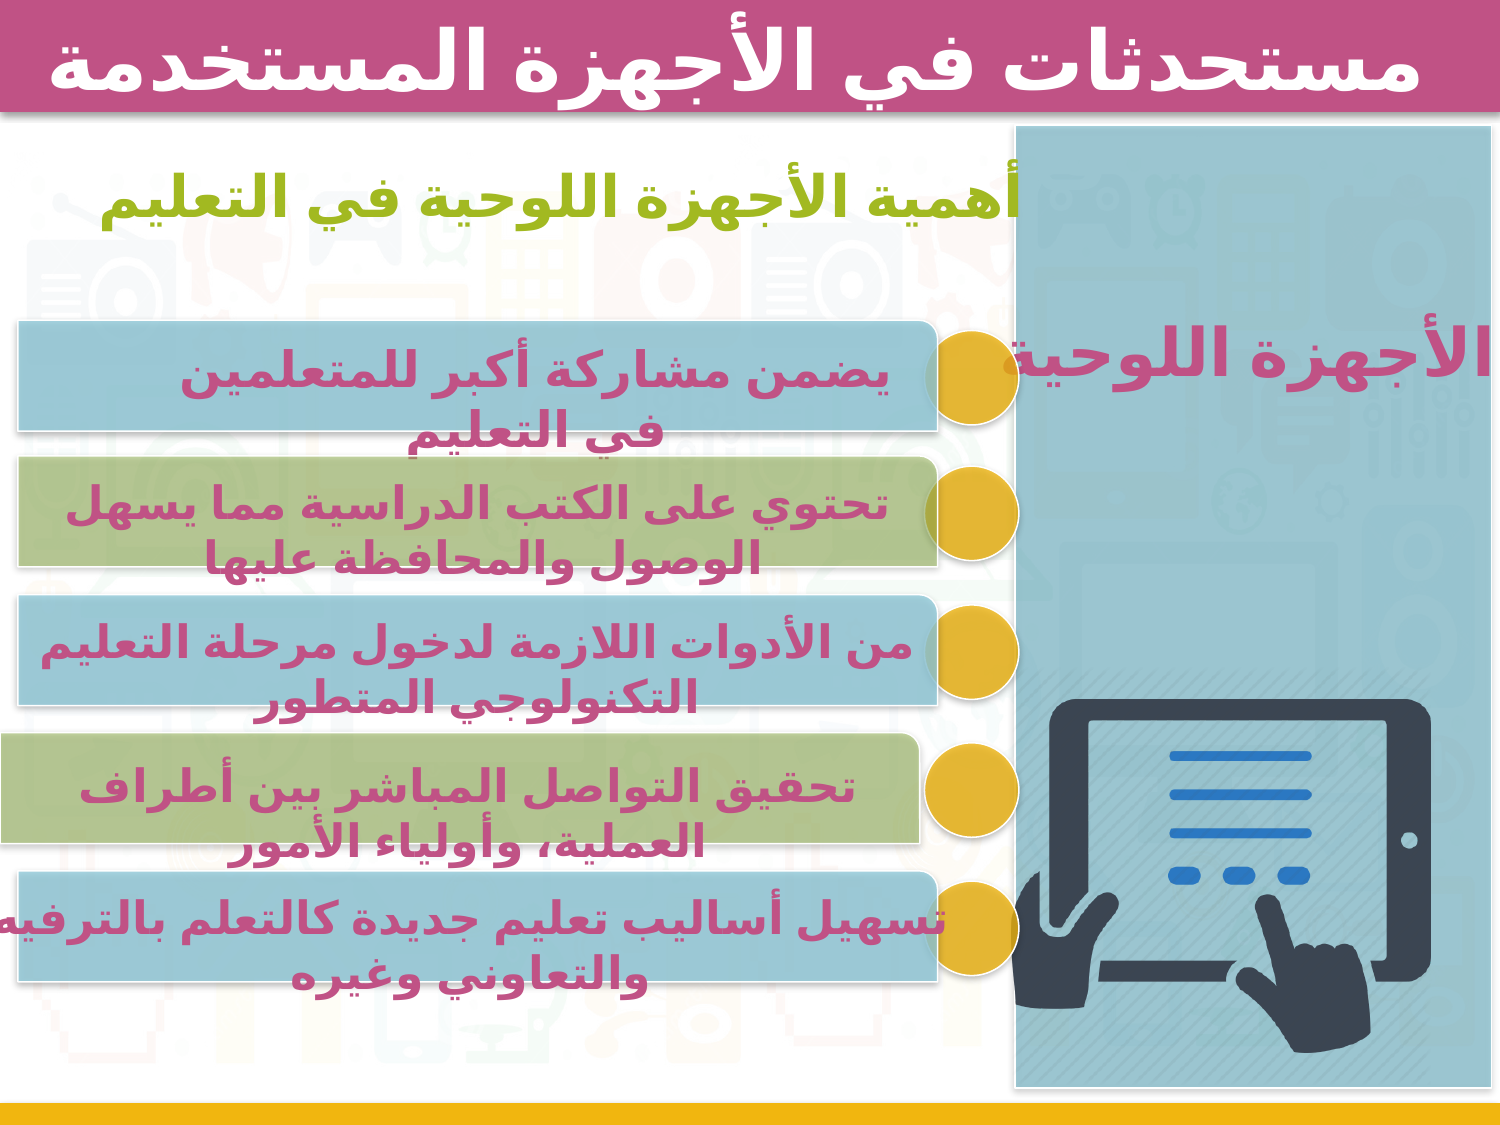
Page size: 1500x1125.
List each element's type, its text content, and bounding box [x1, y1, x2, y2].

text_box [0, 870, 1021, 983]
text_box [17, 455, 1020, 593]
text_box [17, 594, 1020, 706]
text_box مستحدثات في الأجهزة المستخدمة في التعليم والتعلم [17, 0, 1455, 54]
text_box [1014, 124, 1492, 134]
picture [1011, 666, 1431, 1085]
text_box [17, 319, 1020, 432]
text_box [0, 732, 1020, 844]
text_box مستحدثات في الأجهزة المستخدمة في التعليم والتعلم [17, 63, 1455, 133]
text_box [6, 135, 1495, 1085]
